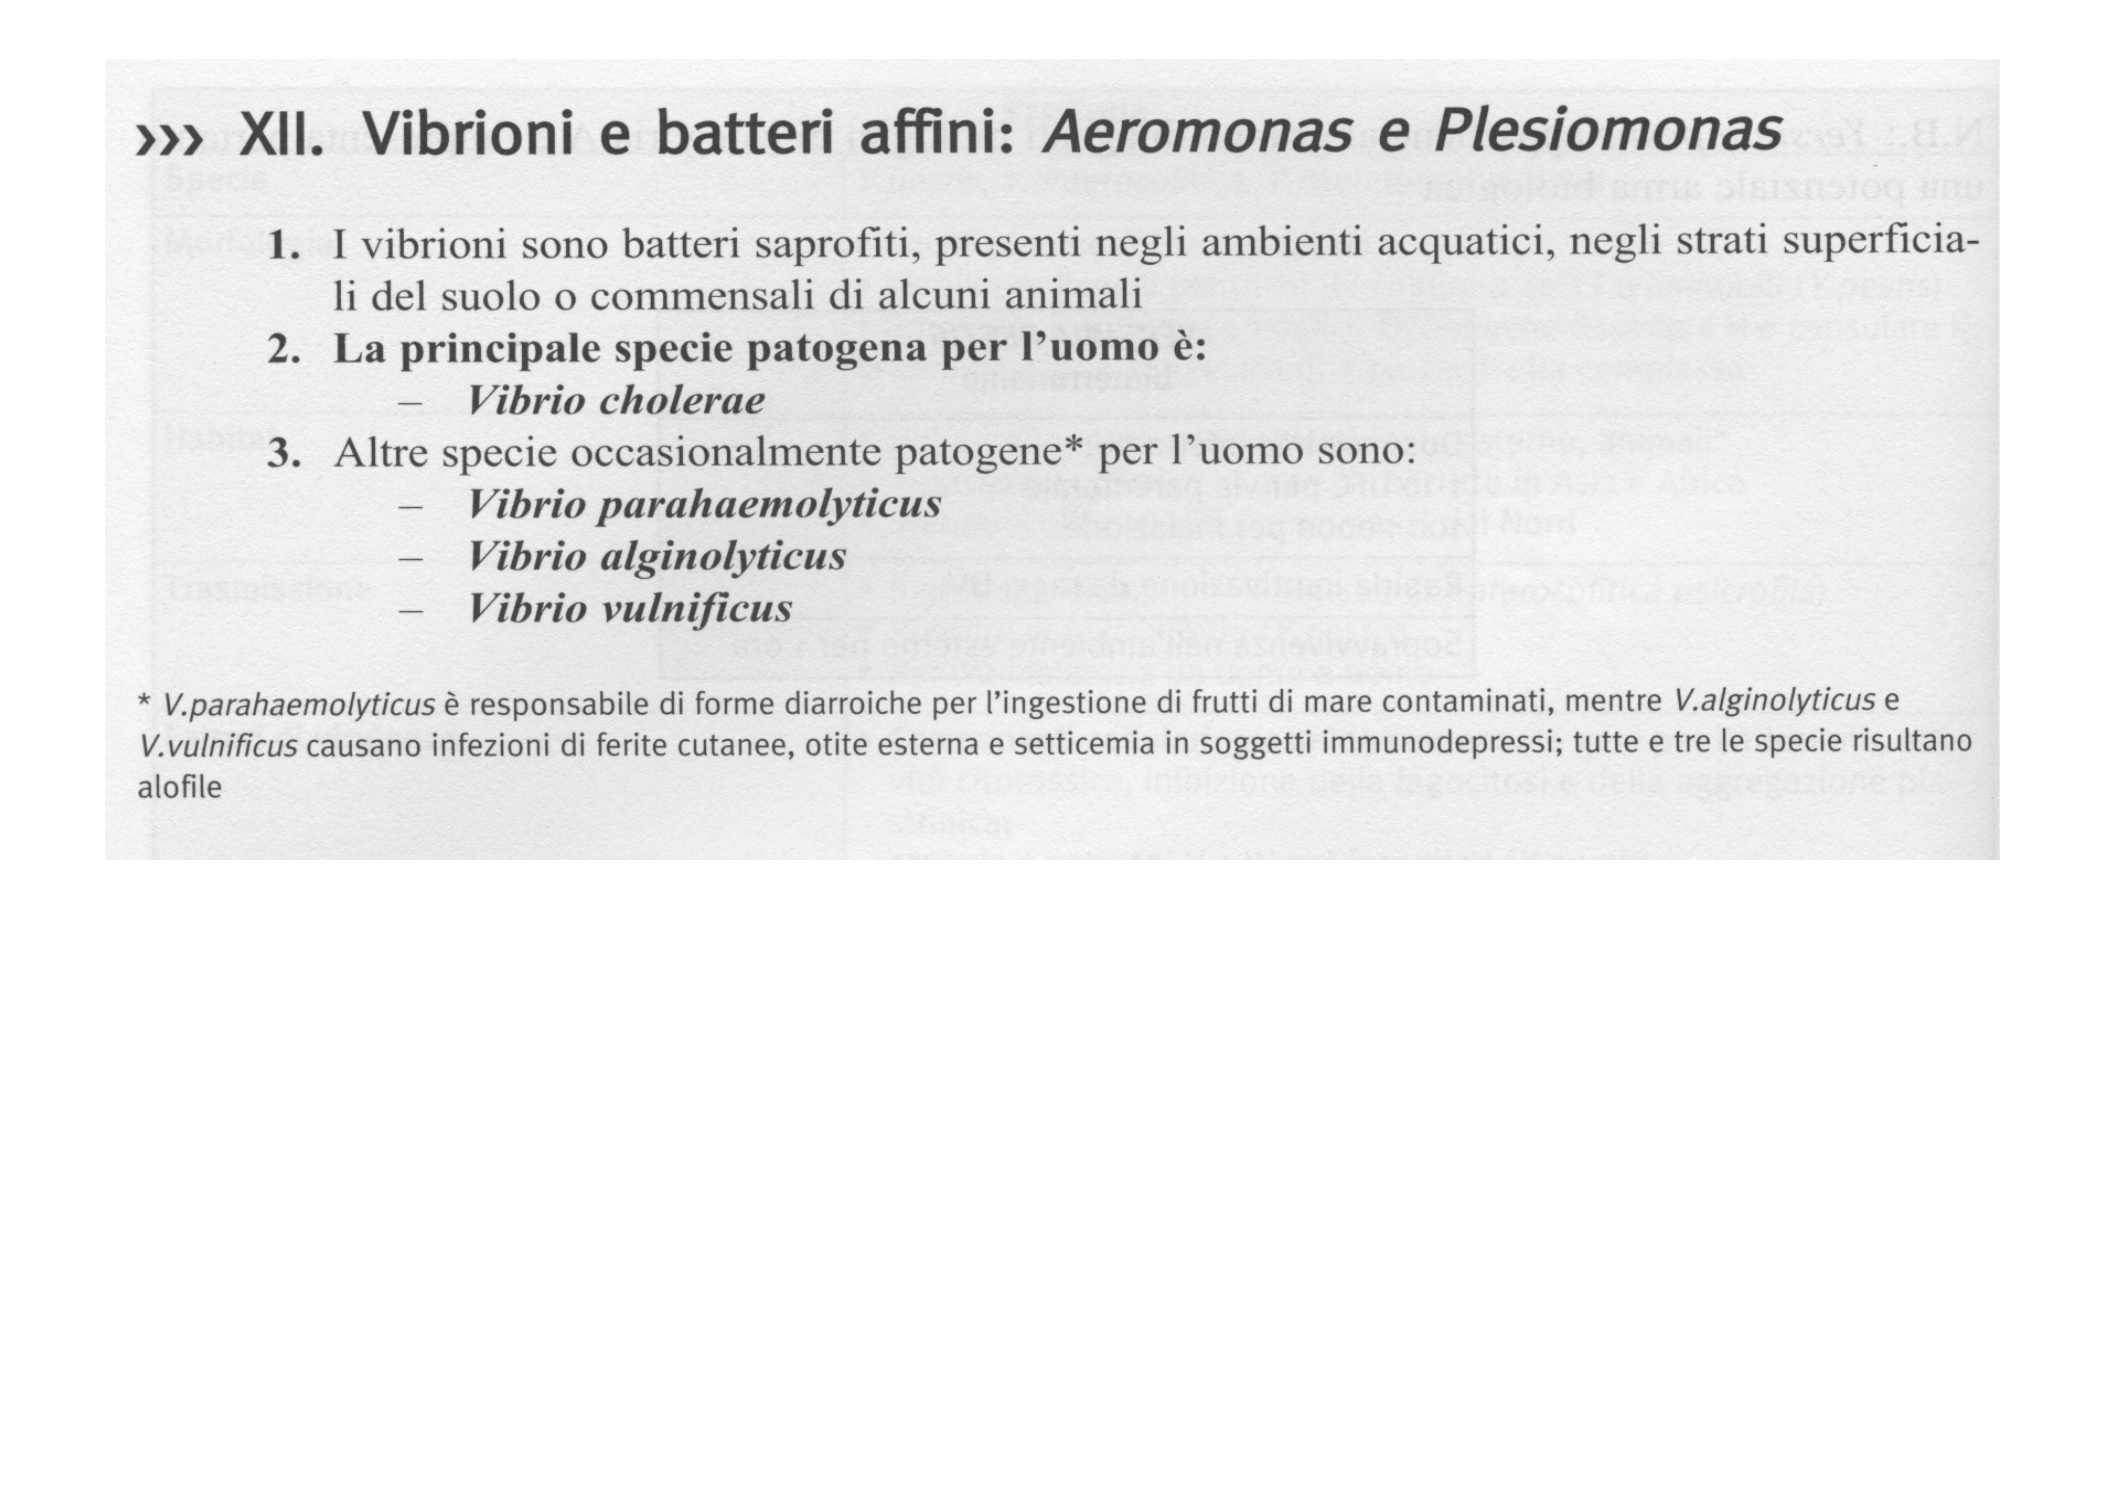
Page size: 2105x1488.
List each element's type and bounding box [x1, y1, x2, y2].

picture [104, 59, 2000, 860]
